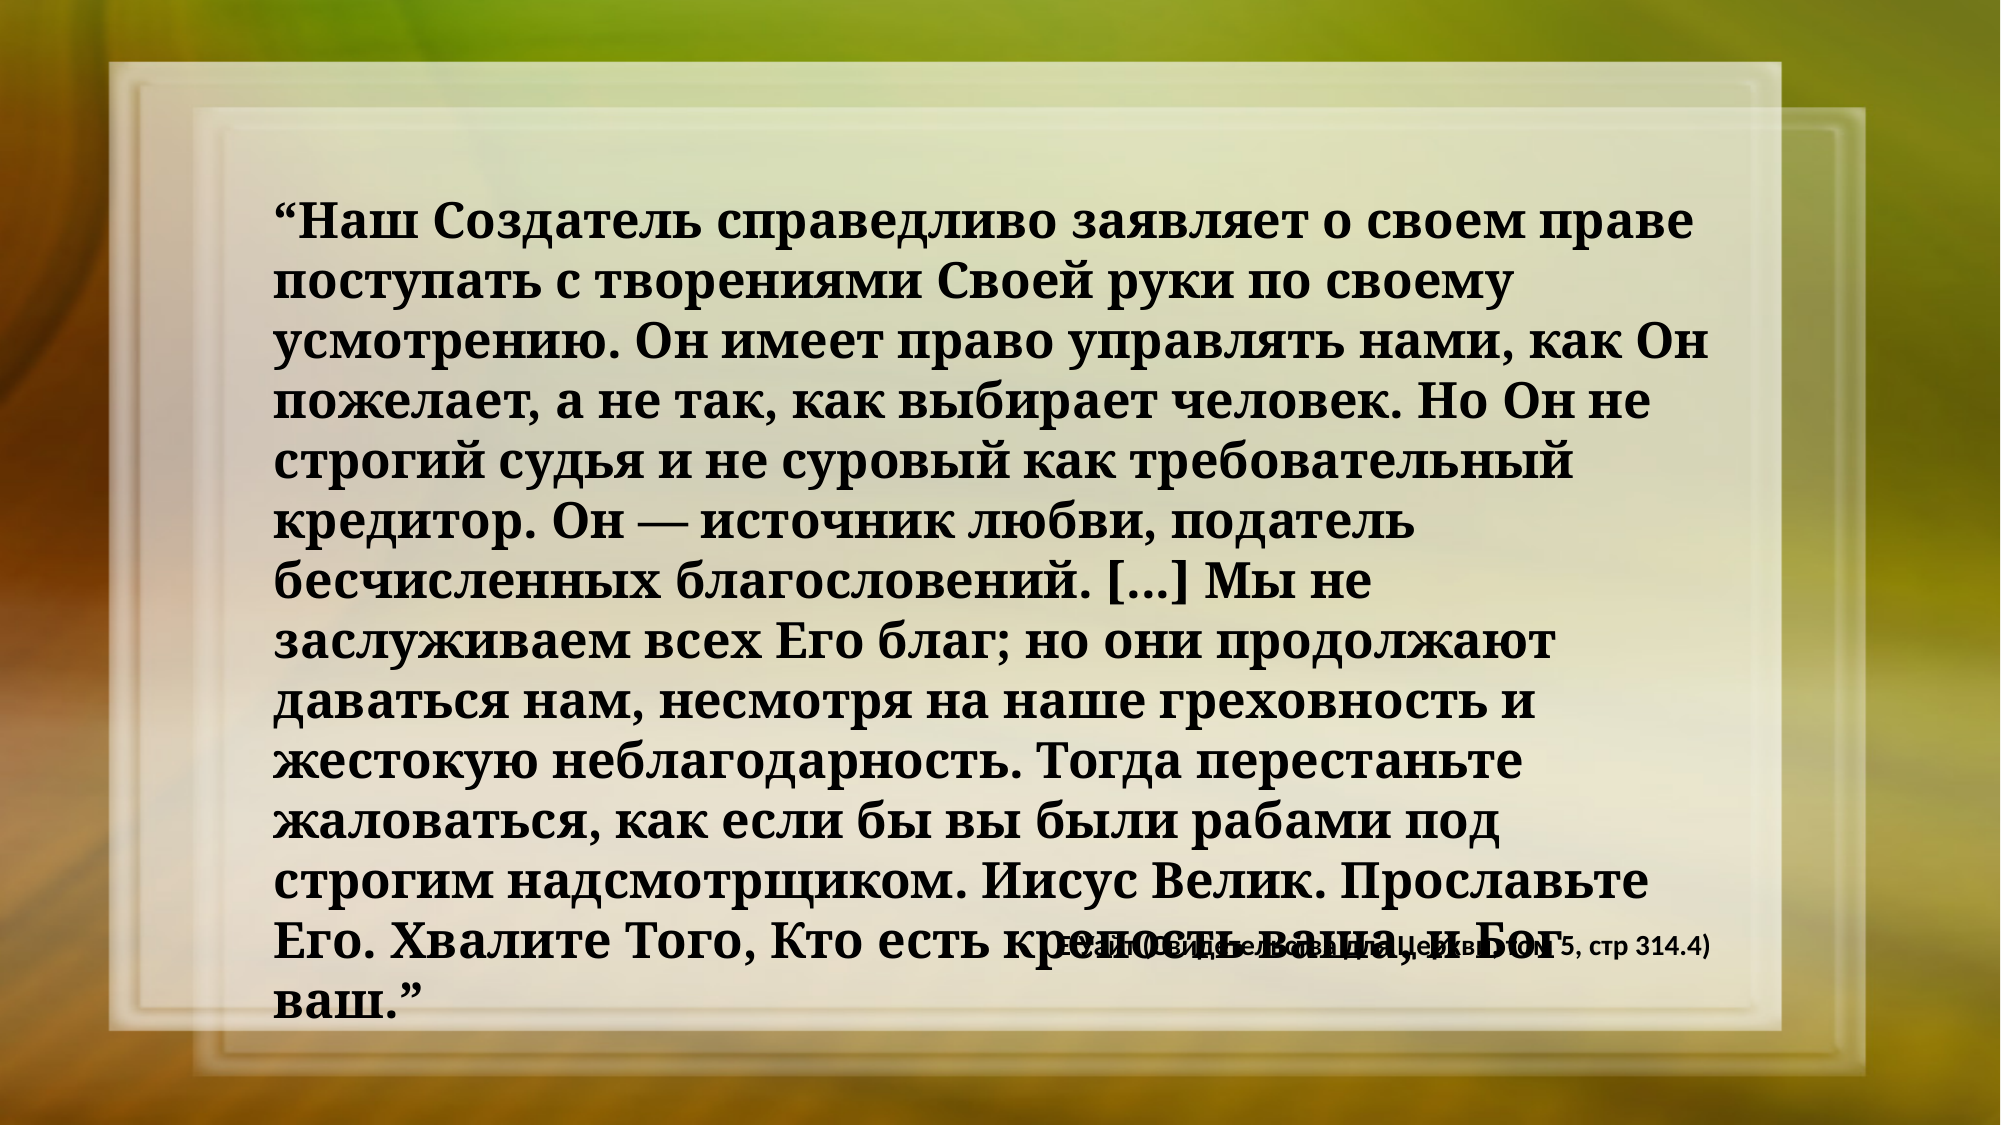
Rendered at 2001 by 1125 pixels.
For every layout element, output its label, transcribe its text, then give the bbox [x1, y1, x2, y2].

picture [0, 0, 2001, 1125]
text_box Е.Уайт (Свидетельства для Церкви, том 5, стр 314.4) [1041, 918, 1726, 969]
text_box “Наш Создатель справедливо заявляет о своем праве поступать с творениями Своей руки по своему усмотрению. Он имеет право управлять нами, как Он пожелает, а не так, как выбирает человек. Но Он не строгий судья и не суровый как требовательный кредитор. Он — источник любви, податель бесчисленных благословений. [...] Мы не заслуживаем всех Его благ; но они продолжают даваться нам, несмотря на наше греховность и жестокую неблагодарность. Тогда перестаньте жаловаться, как если бы вы были рабами под строгим надсмотрщиком. Иисус Велик. Прославьте Его. Хвалите Того, Кто есть крепость ваша, и Бог ваш.” [259, 181, 1731, 1037]
